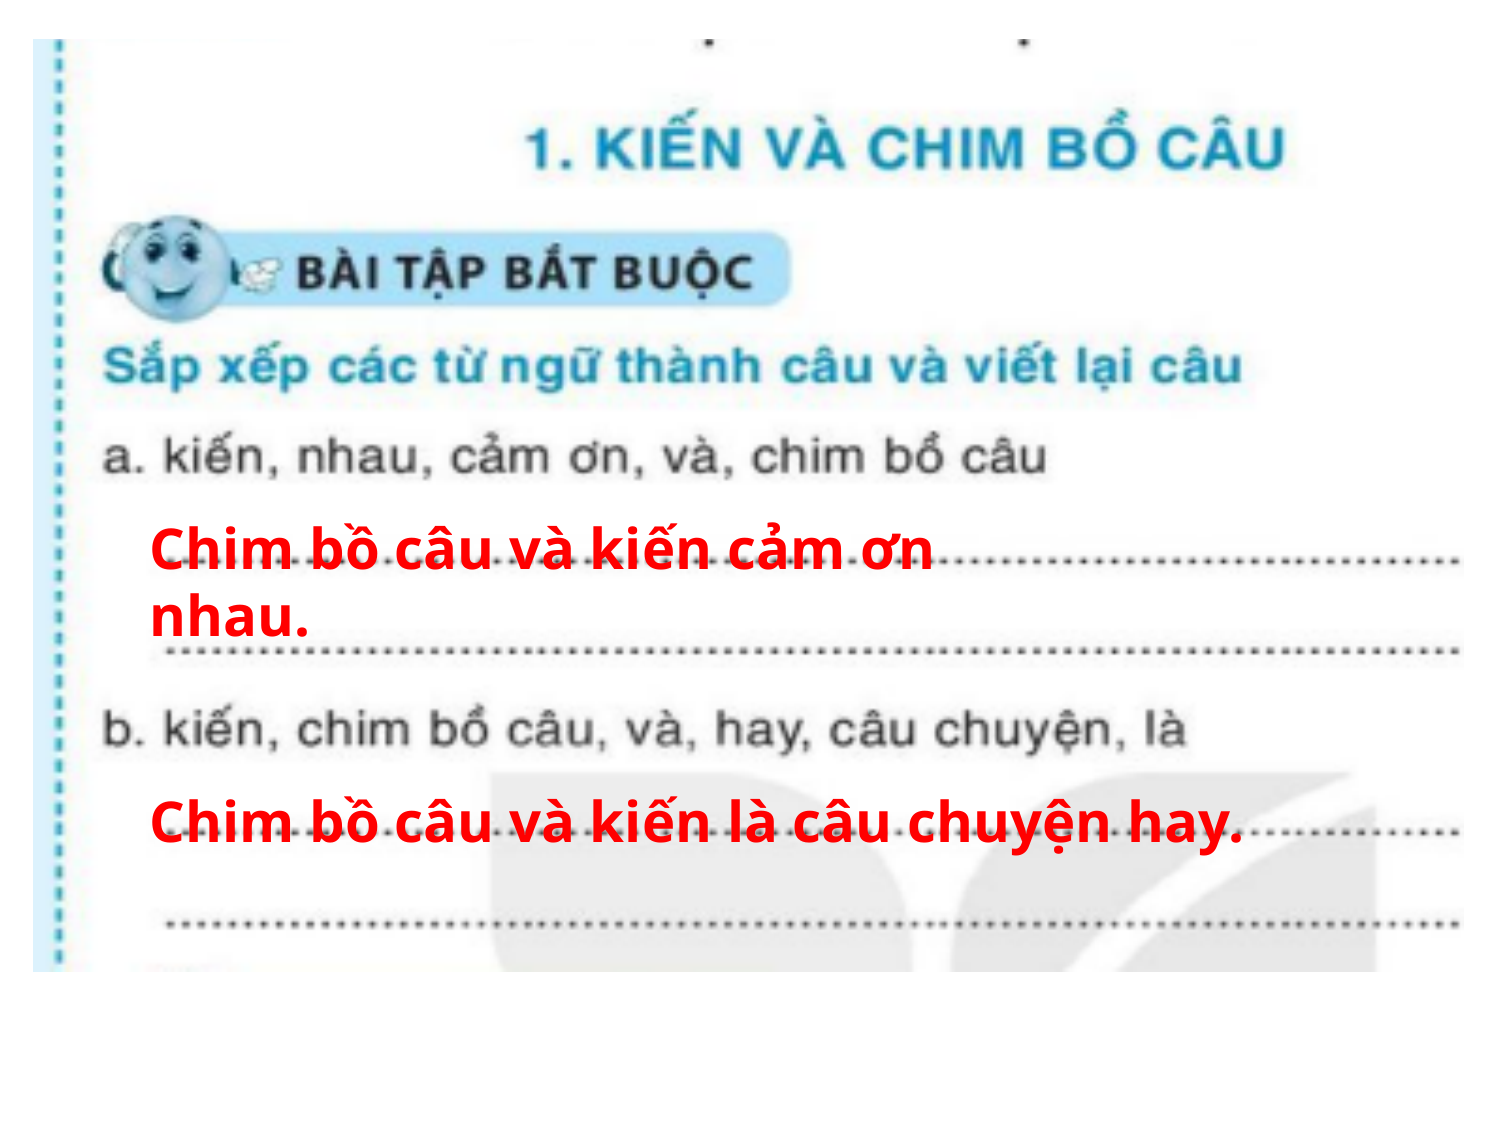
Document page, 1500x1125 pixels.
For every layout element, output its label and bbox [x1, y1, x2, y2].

picture [33, 39, 1464, 972]
